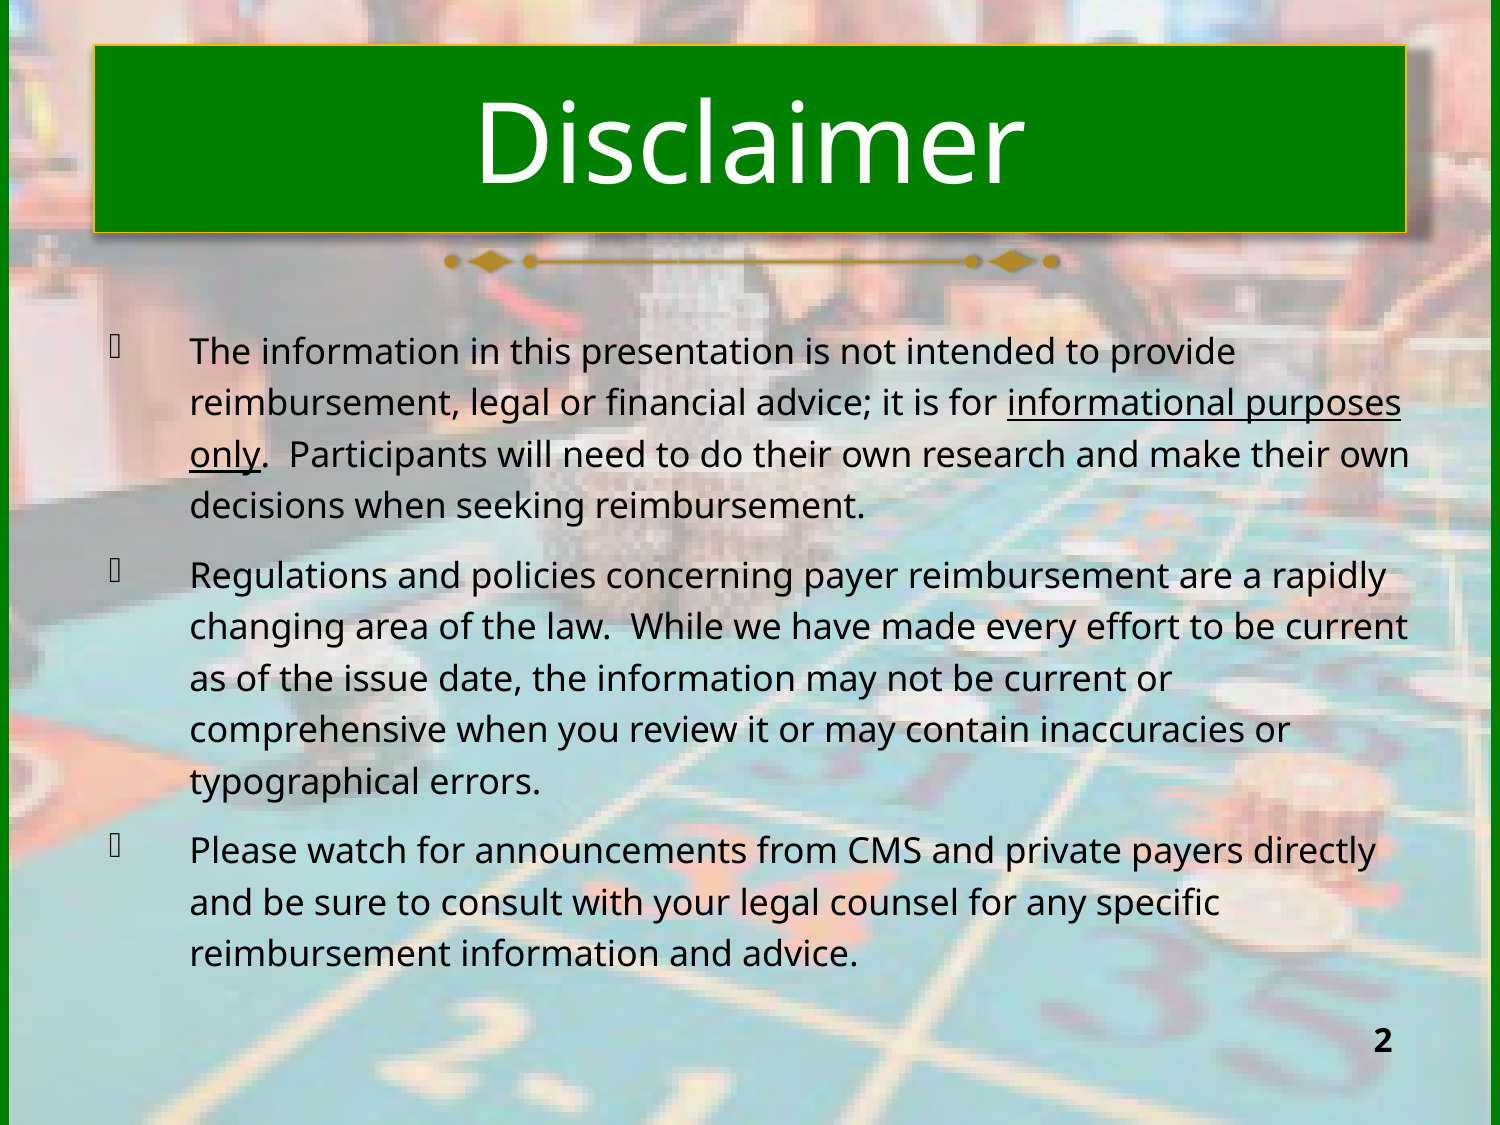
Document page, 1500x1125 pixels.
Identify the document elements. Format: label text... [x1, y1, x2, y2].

list The information in this presentation is not intended to provide reimbursement, legal or financial advice; it is for informational purposes only. Participants will need to do their own research and make their own decisions when seeking reimbursement. Regulations and policies concerning payer reimbursement are a rapidly changing area of the law. While we have made every effort to be current as of the issue date, the information may not be current or comprehensive when you review it or may contain inaccuracies or typographical errors. Please watch for announcements from CMS and private payers directly and be sure to consult with your legal counsel for any specific reimbursement information and advice. [93, 312, 1442, 988]
title Disclaimer [93, 44, 1407, 233]
slide_number 2 [1297, 1012, 1470, 1073]
picture [443, 249, 1057, 275]
